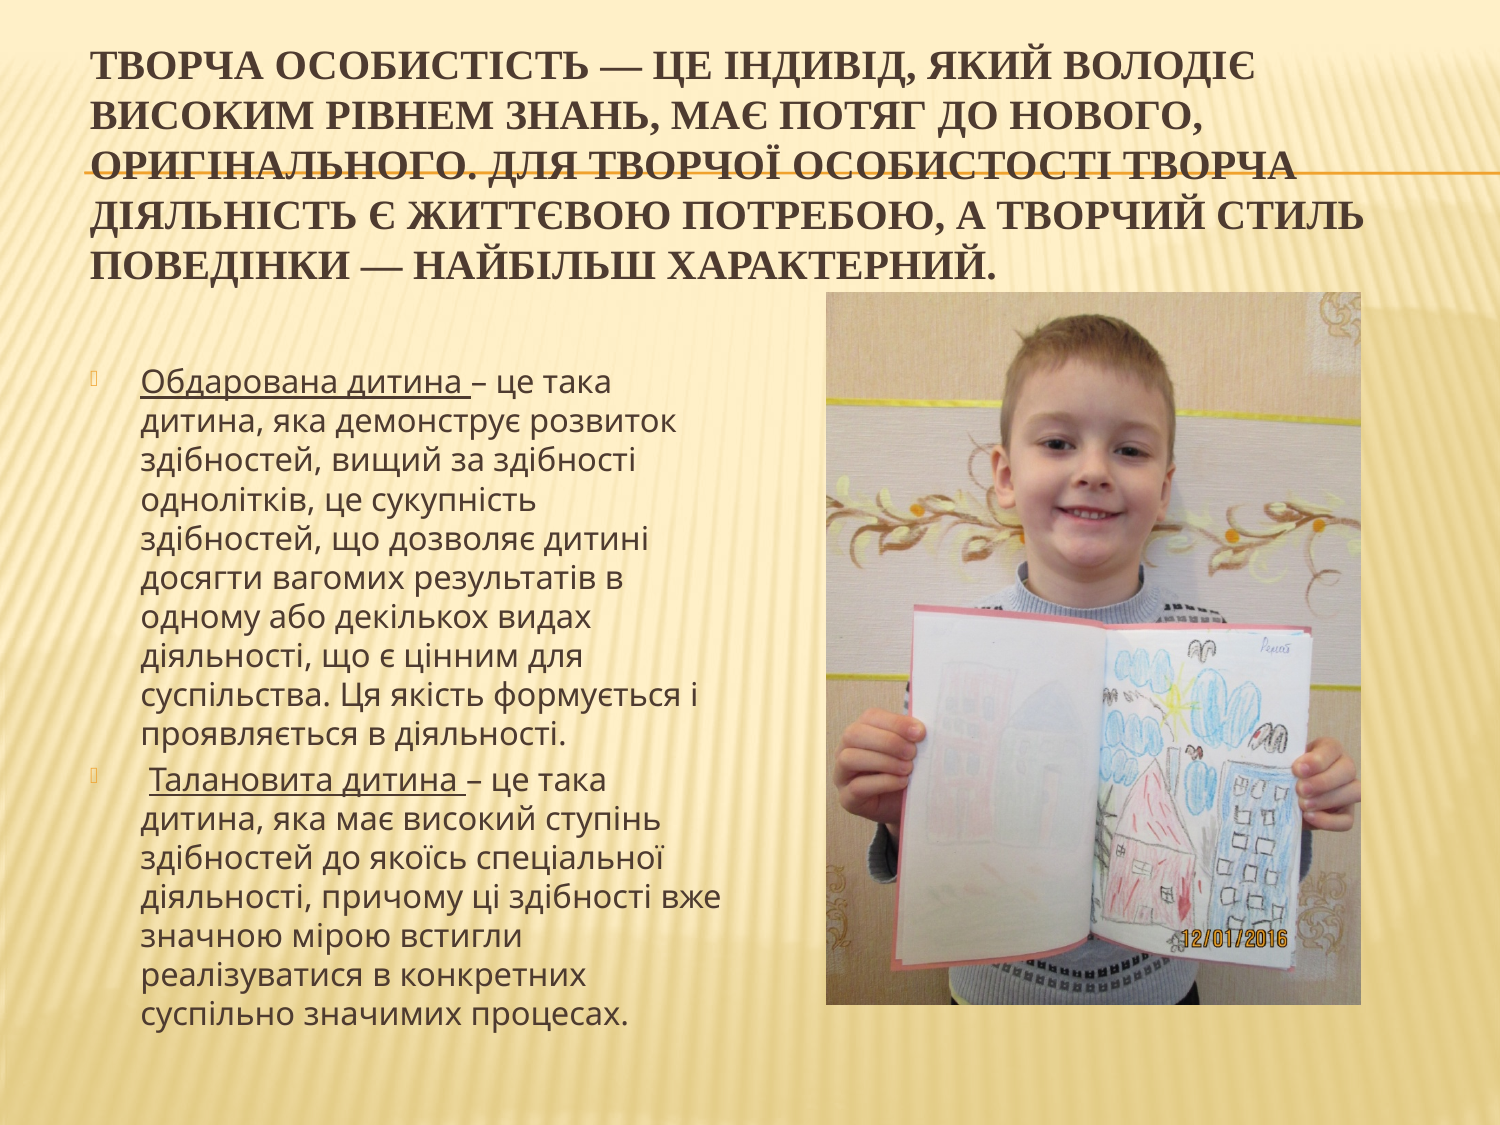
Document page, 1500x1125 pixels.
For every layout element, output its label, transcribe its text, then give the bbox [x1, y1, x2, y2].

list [826, 292, 1361, 1006]
list Обдарована дитина – це така дитина, яка демонструє розвиток здібностей, вищий за здібності однолітків, це сукупність здібностей, що дозволяє дитині досягти вагомих результатів в одному або декількох видах діяльності, що є цінним для суспільства. Ця якість формується і проявляється в діяльності. Талановита дитина – це така дитина, яка має високий ступінь здібностей до якоїсь спеціальної діяльності, причому ці здібності вже значною мірою встигли реалізуватися в конкретних суспільно значимих процесах. [74, 262, 738, 1044]
title Творча особистість — це індивід, який володіє високим рівнем знань, має потяг до нового, оригінального. Для творчої особистості творча діяльність є життєвою потребою, а творчий стиль поведінки — найбільш характерний. [75, 93, 1425, 233]
